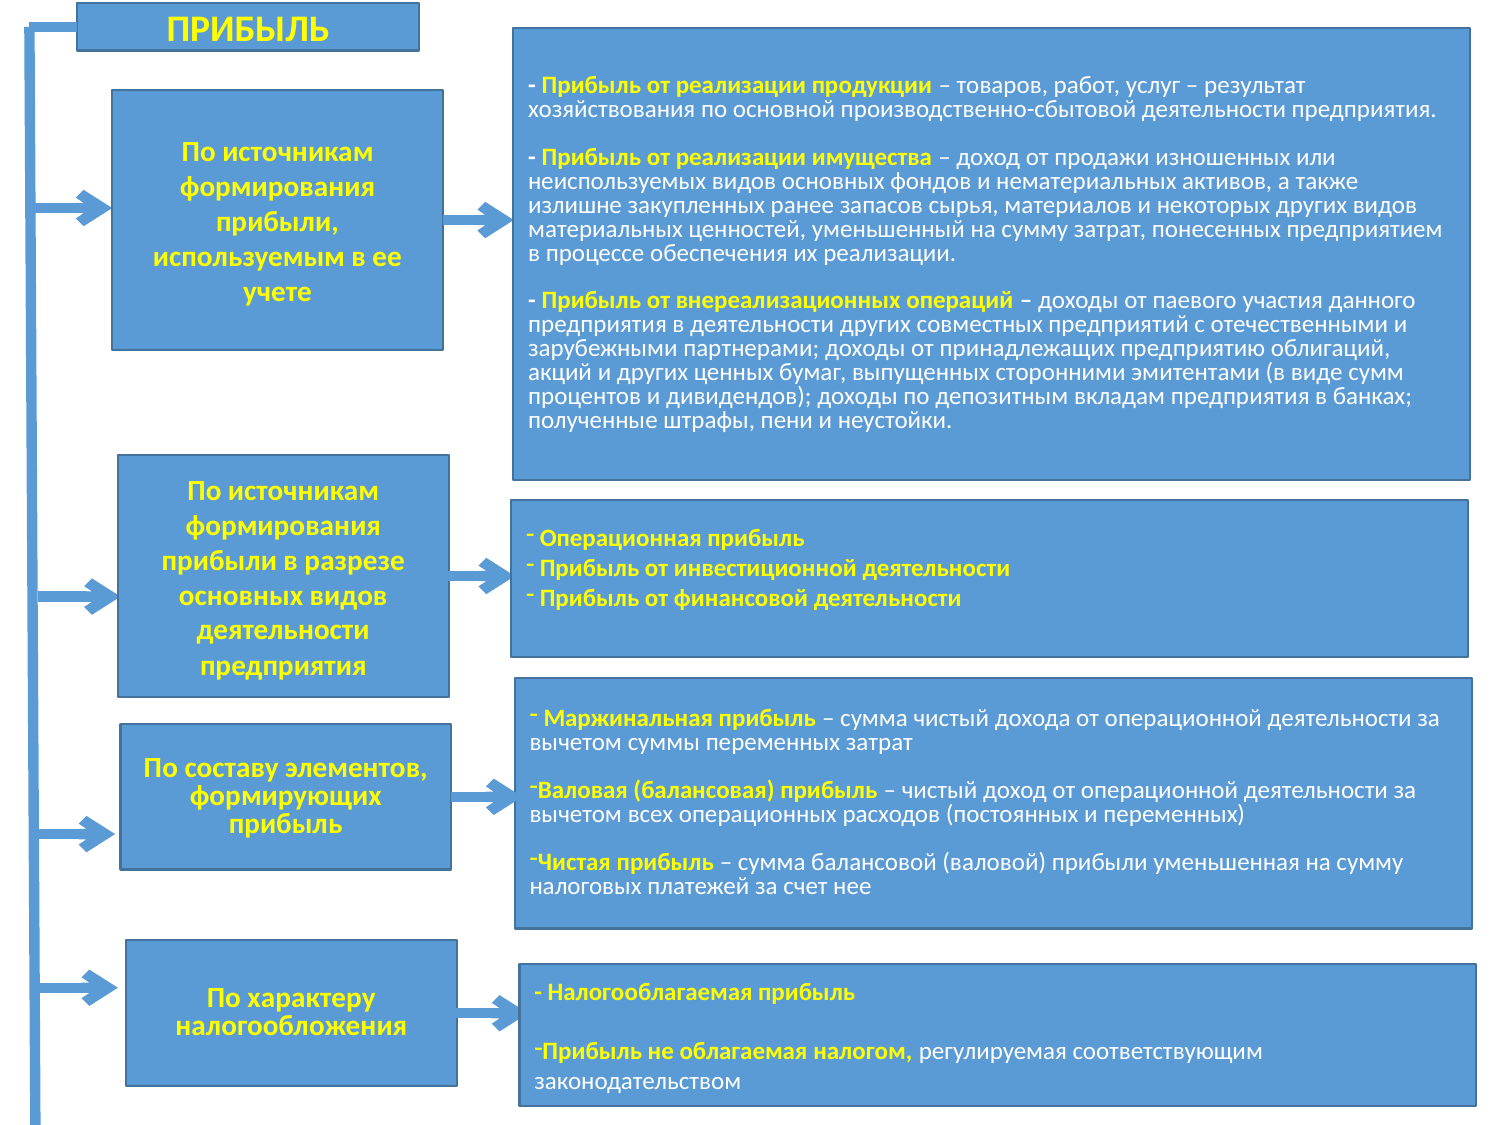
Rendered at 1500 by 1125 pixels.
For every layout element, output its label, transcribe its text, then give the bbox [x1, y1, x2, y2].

text_box Операционная прибыль Прибыль от инвестиционной деятельности Прибыль от финансовой деятельности [510, 499, 1469, 658]
text_box Маржинальная прибыль – сумма чистый дохода от операционной деятельности за вычетом суммы переменных затрат Валовая (балансовая) прибыль – чистый доход от операционной деятельности за вычетом всех операционных расходов (постоянных и переменных) Чистая прибыль – сумма балансовой (валовой) прибыли уменьшенная на сумму налоговых платежей за счет нее [514, 677, 1473, 930]
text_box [29, 209, 36, 1125]
text_box По составу элементов, формирующих прибыль [119, 723, 452, 871]
text_box По характеру налогообложения [125, 939, 458, 1087]
text_box ПРИБЫЛЬ [76, 2, 420, 52]
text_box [29, 26, 36, 207]
text_box - Прибыль от реализации продукции – товаров, работ, услуг – результат хозяйствования по основной производственно-сбытовой деятельности предприятия. - Прибыль от реализации имущества – доход от продажи изношенных или неиспользуемых видов основных фондов и нематериальных активов, а также излишне закупленных ранее запасов сырья, материалов и некоторых других видов материальных ценностей, уменьшенный на сумму затрат, понесенных предприятием в процессе обеспечения их реализации. - Прибыль от внереализационных операций – доходы от паевого участия данного предприятия в деятельности других совместных предприятий с отечественными и зарубежными партнерами; доходы от принадлежащих предприятию облигаций, акций и других ценных бумаг, выпущенных сторонними эмитентами (в виде сумм процентов и дивидендов); доходы по депозитным вкладам предприятия в банках; полученные штрафы, пени и неустойки. [512, 27, 1471, 481]
text_box По источникам формирования прибыли в разрезе основных видов деятельности предприятия [117, 454, 450, 698]
text_box - Налогооблагаемая прибыль Прибыль не облагаемая налогом, регулируемая соответствующим законодательством [518, 963, 1477, 1107]
slide_number 215 [1060, 1042, 1398, 1103]
text_box По источникам формирования прибыли, используемым в ее учете [111, 89, 444, 351]
